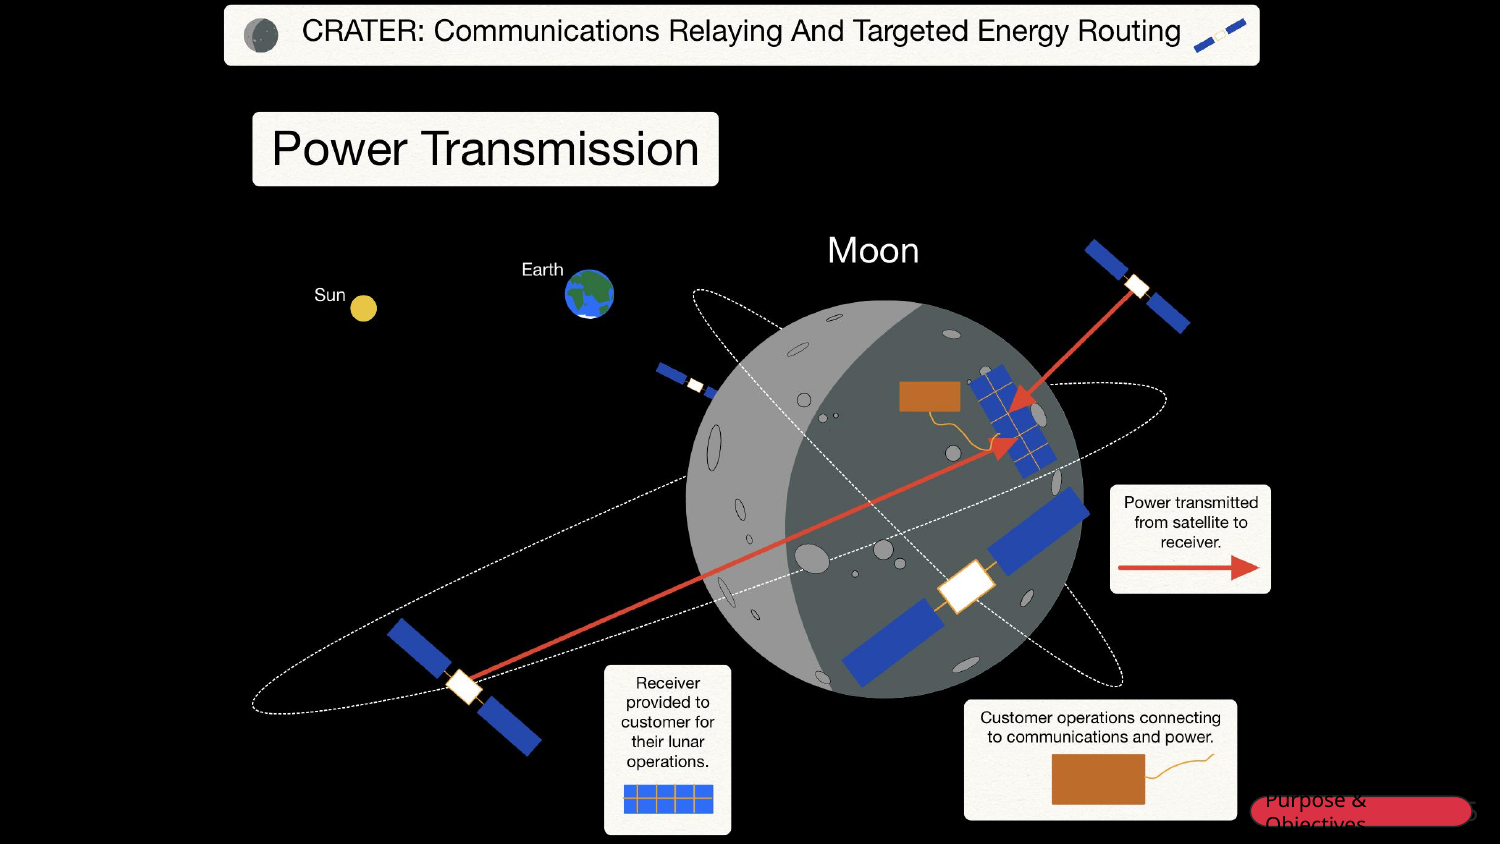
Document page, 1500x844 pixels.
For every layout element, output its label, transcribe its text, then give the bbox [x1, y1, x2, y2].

text_box Purpose & Objectives [1304, 796, 1473, 827]
picture [184, 0, 1300, 844]
slide_number ‹#› [1403, 779, 1494, 844]
